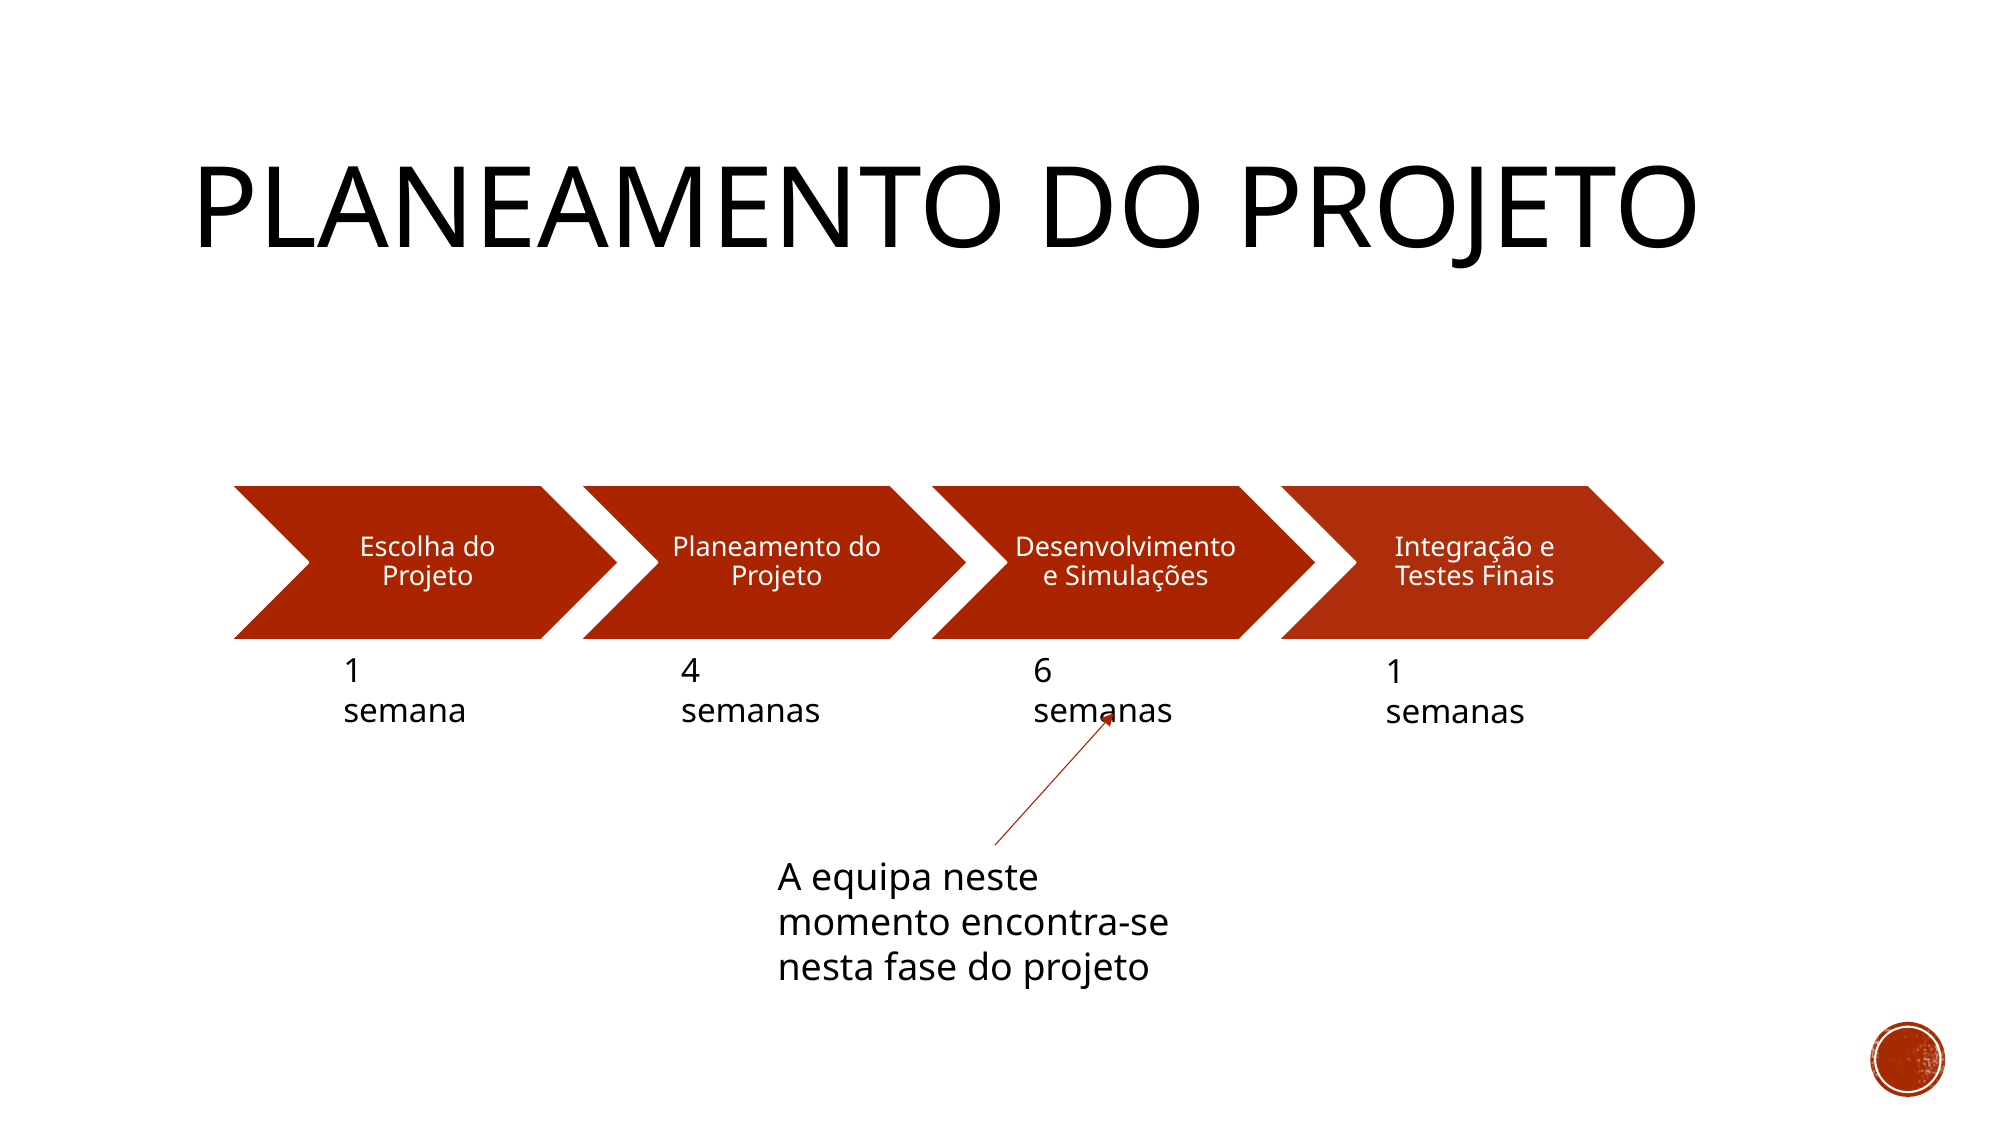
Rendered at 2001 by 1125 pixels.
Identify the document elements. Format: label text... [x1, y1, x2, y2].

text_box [231, 119, 1666, 1004]
title Planeamento do Projeto [175, 79, 1826, 344]
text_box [997, 715, 1112, 843]
